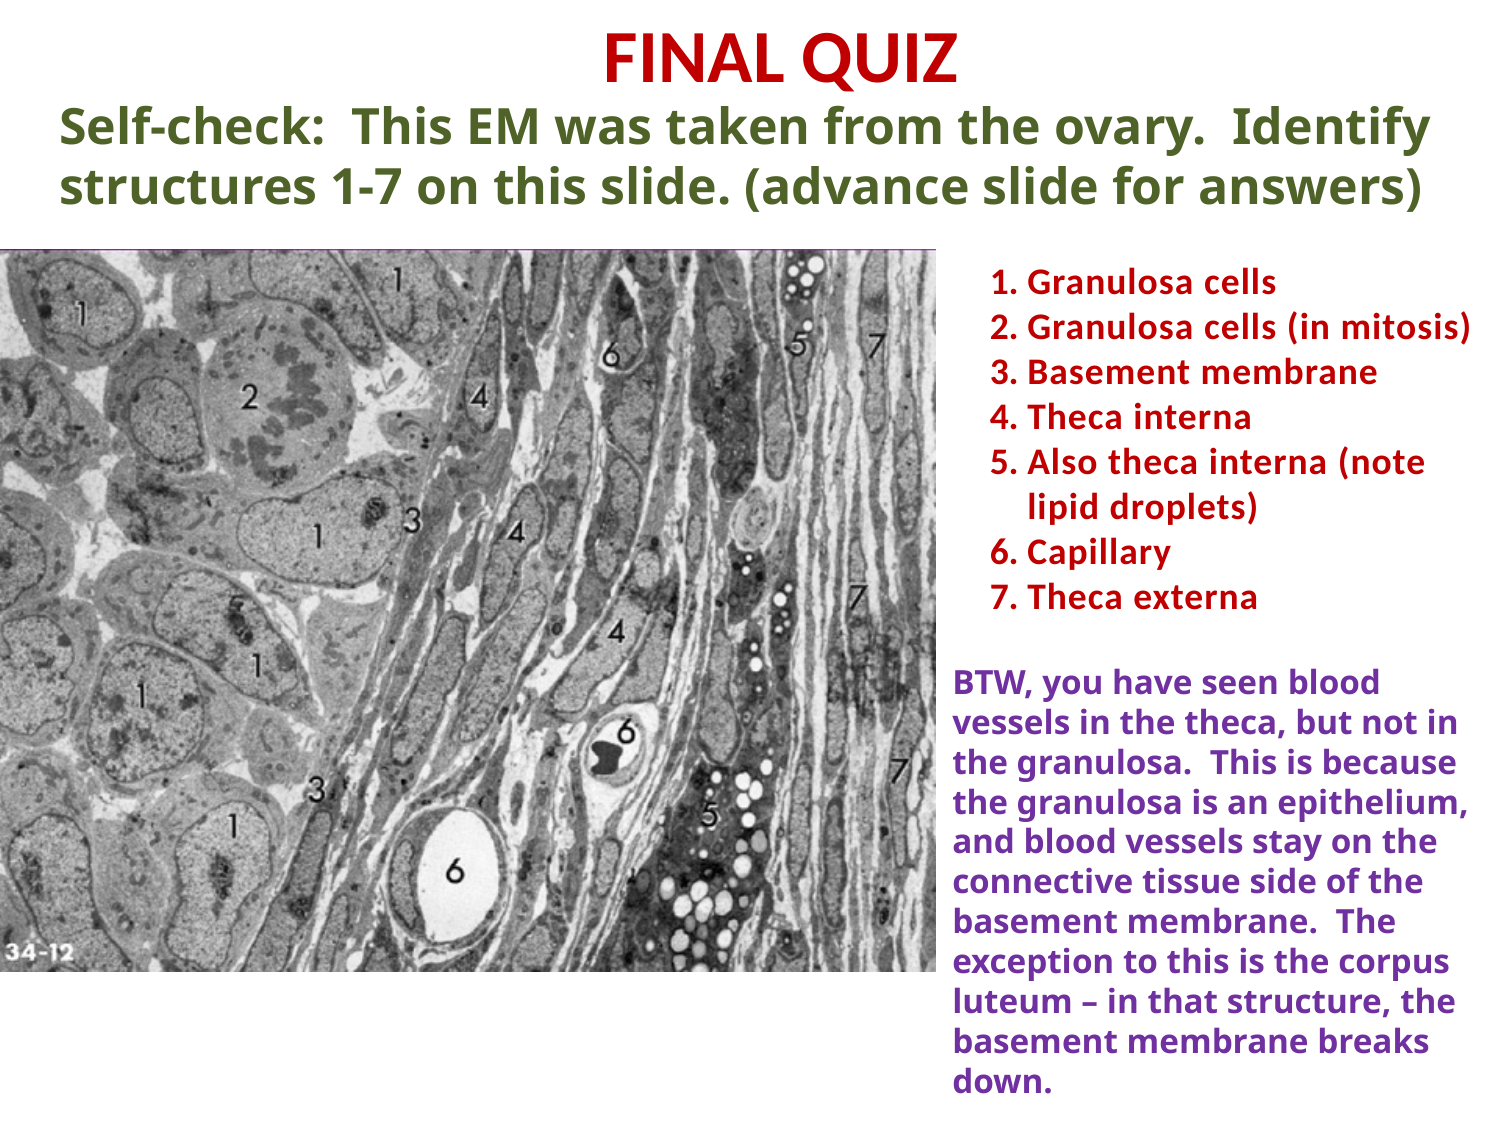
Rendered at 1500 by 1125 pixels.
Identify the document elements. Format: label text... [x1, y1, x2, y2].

picture [0, 249, 937, 973]
text_box Self-check: This EM was taken from the ovary. Identify structures 1-7 on this slide. (advance slide for answers) [44, 87, 1470, 223]
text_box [937, 249, 1500, 1033]
text_box Final quiz [249, 0, 1313, 87]
